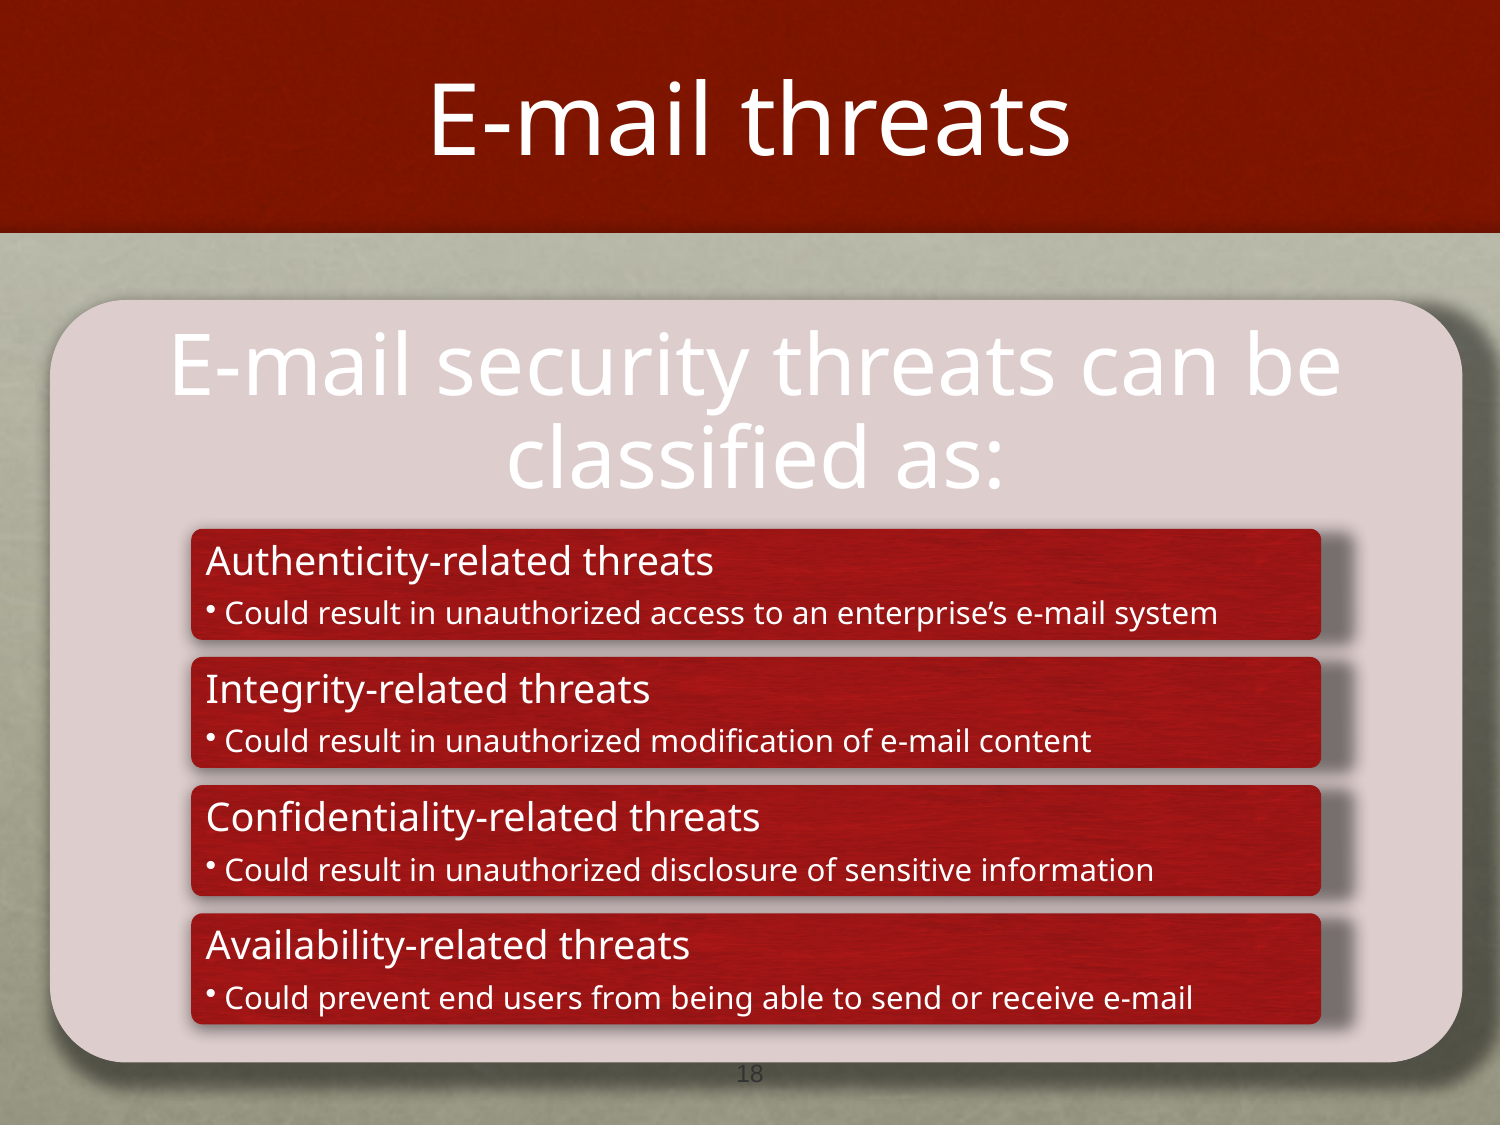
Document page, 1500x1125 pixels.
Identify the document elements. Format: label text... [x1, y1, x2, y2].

title E-mail threats [127, 10, 1372, 221]
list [49, 299, 1463, 1063]
picture [0, 214, 1500, 1125]
